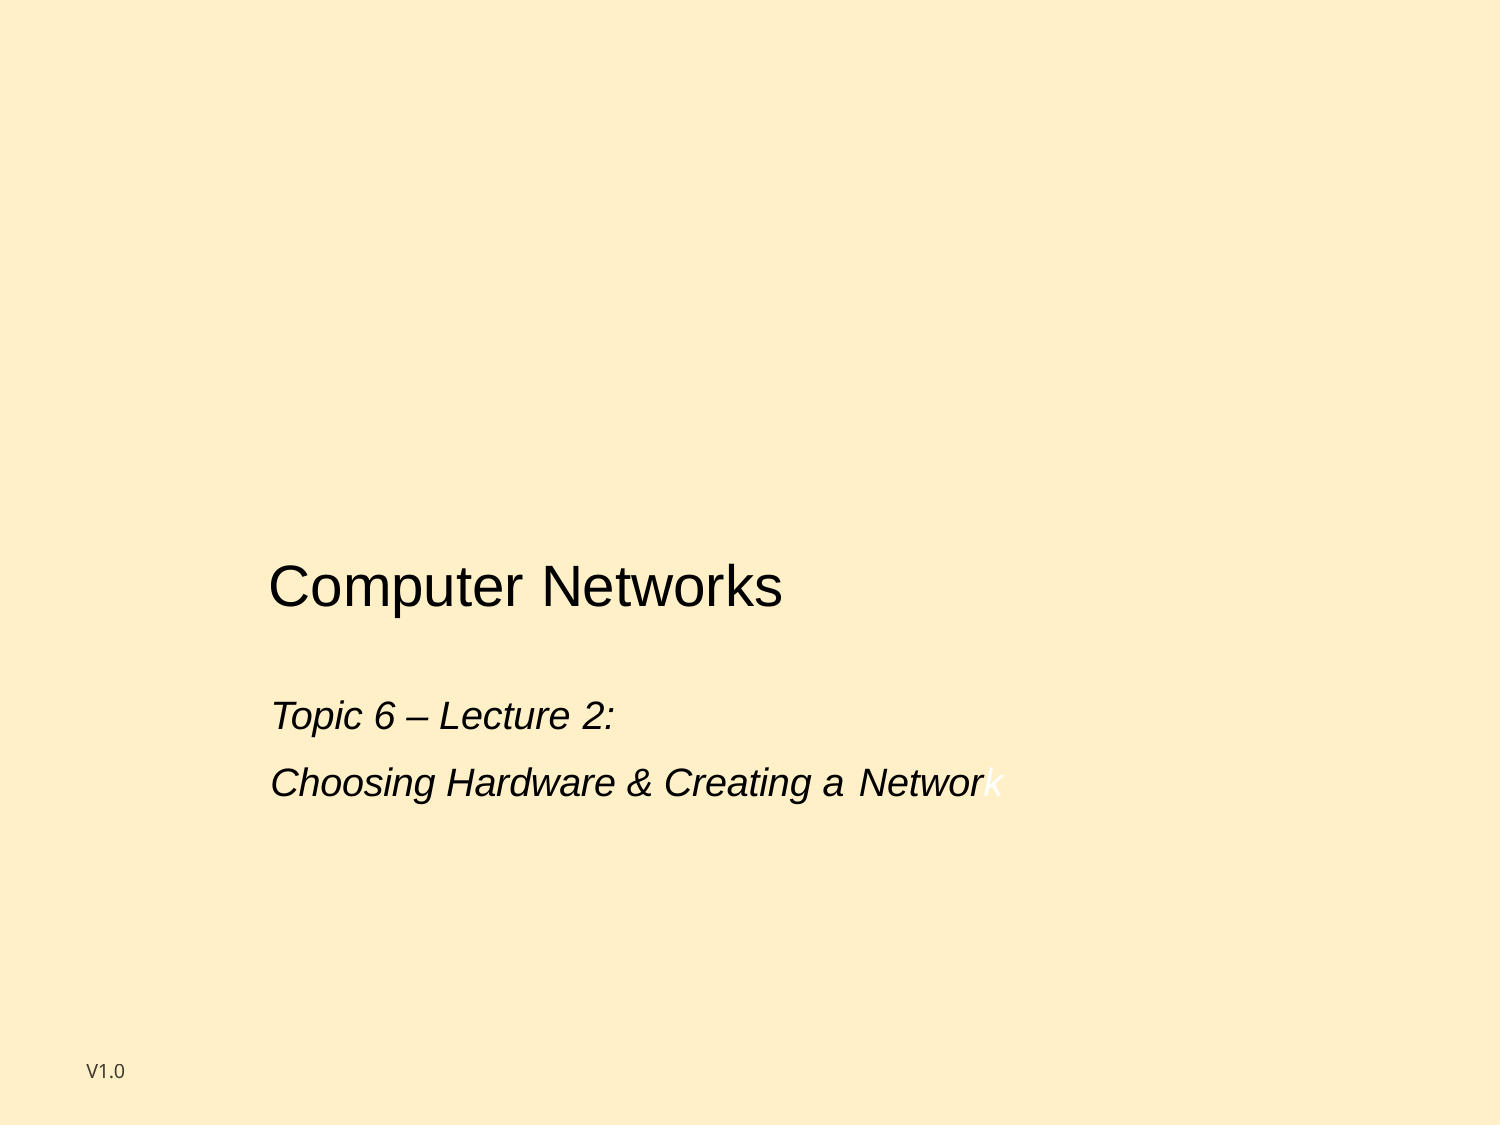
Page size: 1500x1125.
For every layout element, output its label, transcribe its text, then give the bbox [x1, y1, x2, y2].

slide_number V1.0 [84, 744, 591, 1125]
text_box Computer Networks Topic 6 – Lecture 2: Choosing Hardware & Creating a Network [266, 545, 1011, 805]
